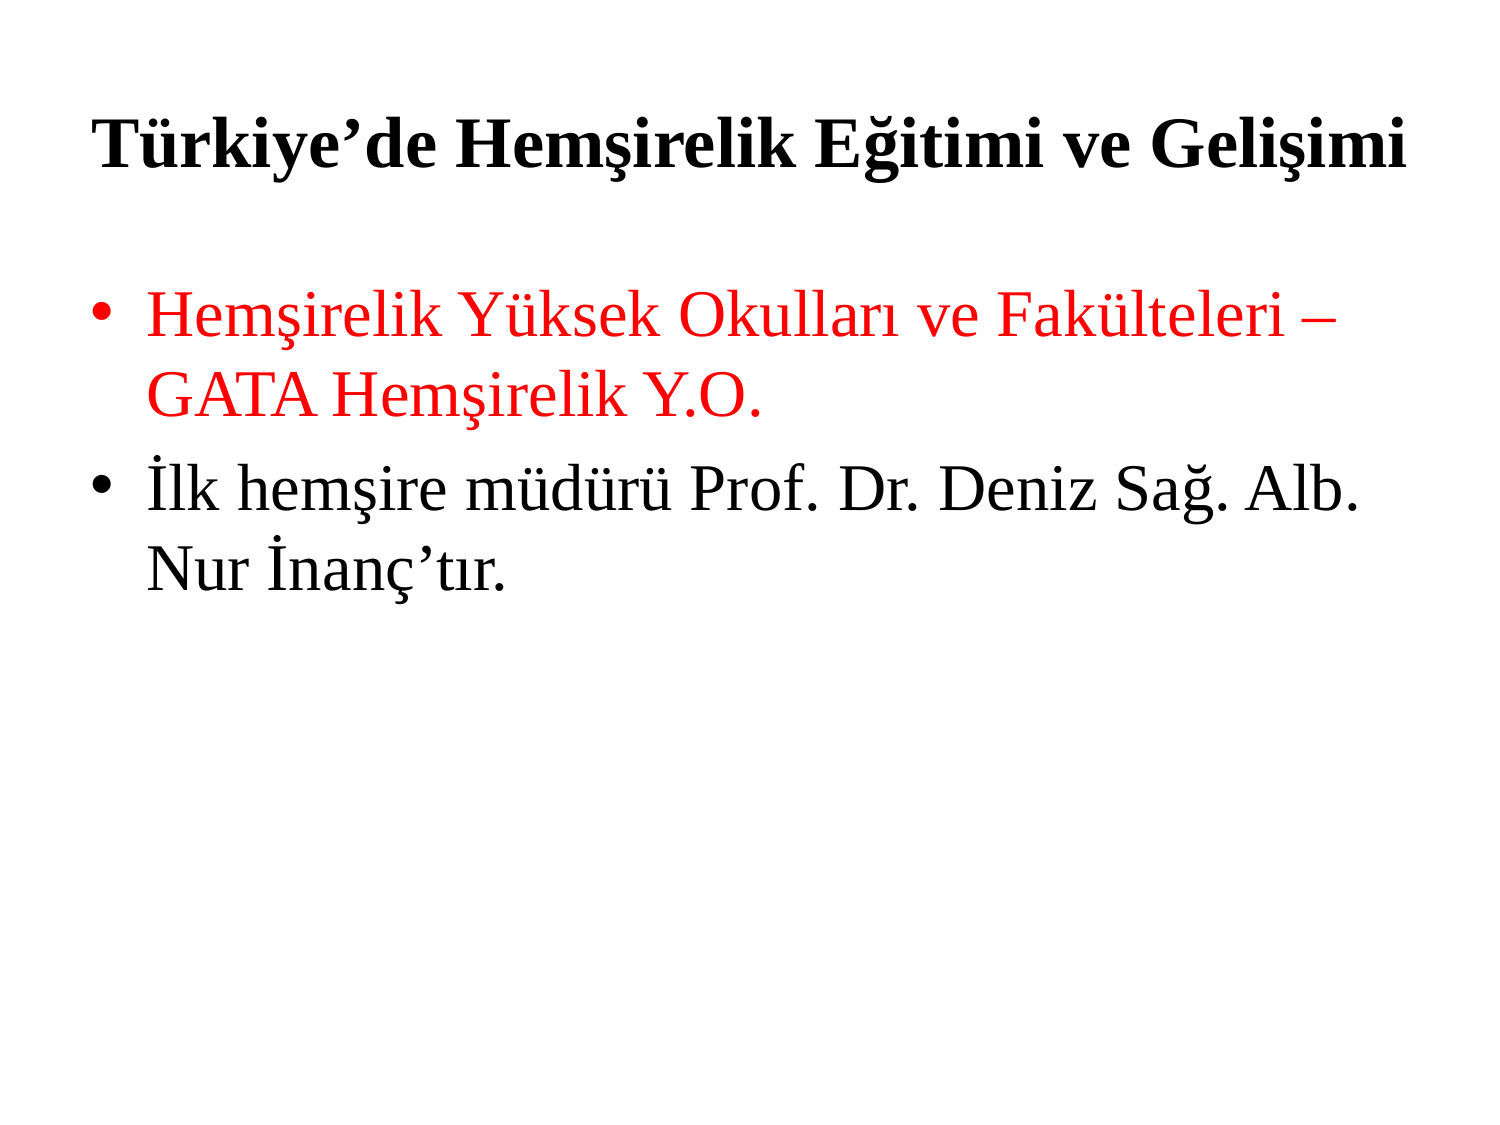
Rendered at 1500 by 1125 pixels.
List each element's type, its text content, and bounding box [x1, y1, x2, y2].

list Hemşirelik Yüksek Okulları ve Fakülteleri – GATA Hemşirelik Y.O. İlk hemşire müdürü Prof. Dr. Deniz Sağ. Alb. Nur İnanç’tır. [75, 262, 1425, 1005]
title Türkiye’de Hemşirelik Eğitimi ve Gelişimi [75, 45, 1425, 233]
